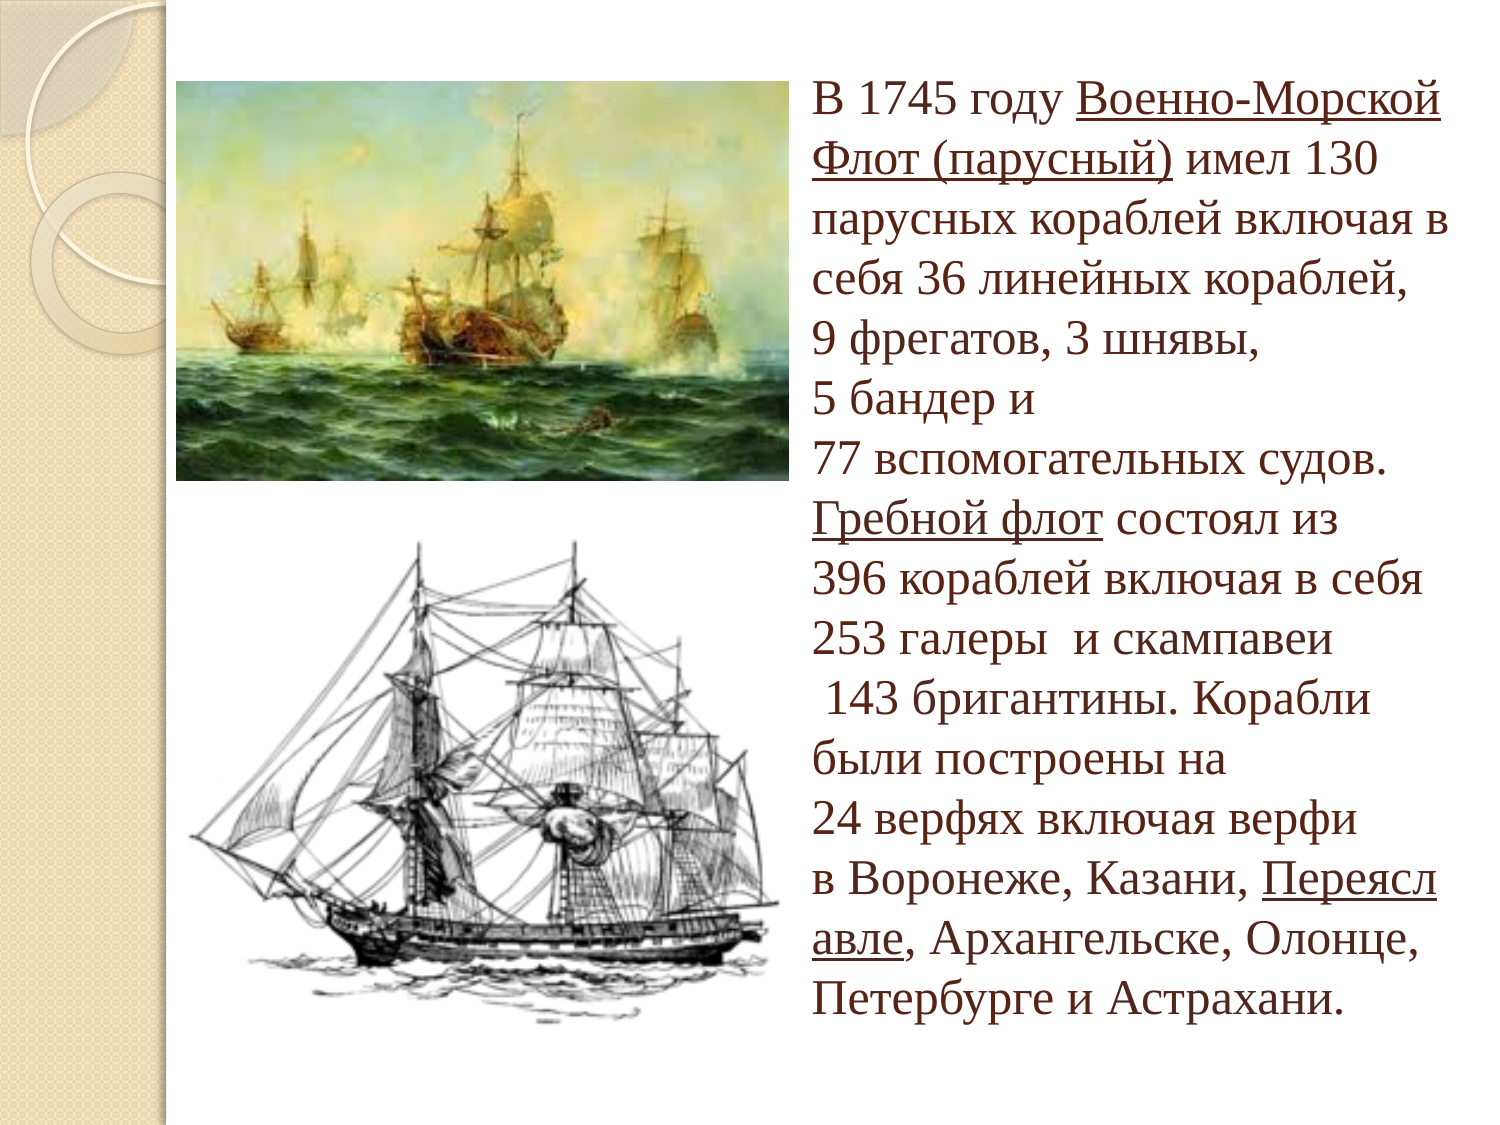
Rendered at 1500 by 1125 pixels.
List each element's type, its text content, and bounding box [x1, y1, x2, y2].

picture [176, 81, 789, 481]
title В 1745 году Военно-Морской Флот (парусный) имел 130 парусных кораблей включая в себя 36 линейных кораблей, 9 фрегатов, 3 шнявы, 5 бандер и 77 вспомогательных судов. Гребной флот состоял из 396 кораблей включая в себя 253 галеры и скампавеи 143 бригантины. Корабли были построены на 24 верфях включая верфи в Воронеже, Казани, Переяславле, Архангельске, Олонце, Петербурге и Астрахани. [796, 0, 1466, 1090]
picture [187, 536, 782, 1030]
